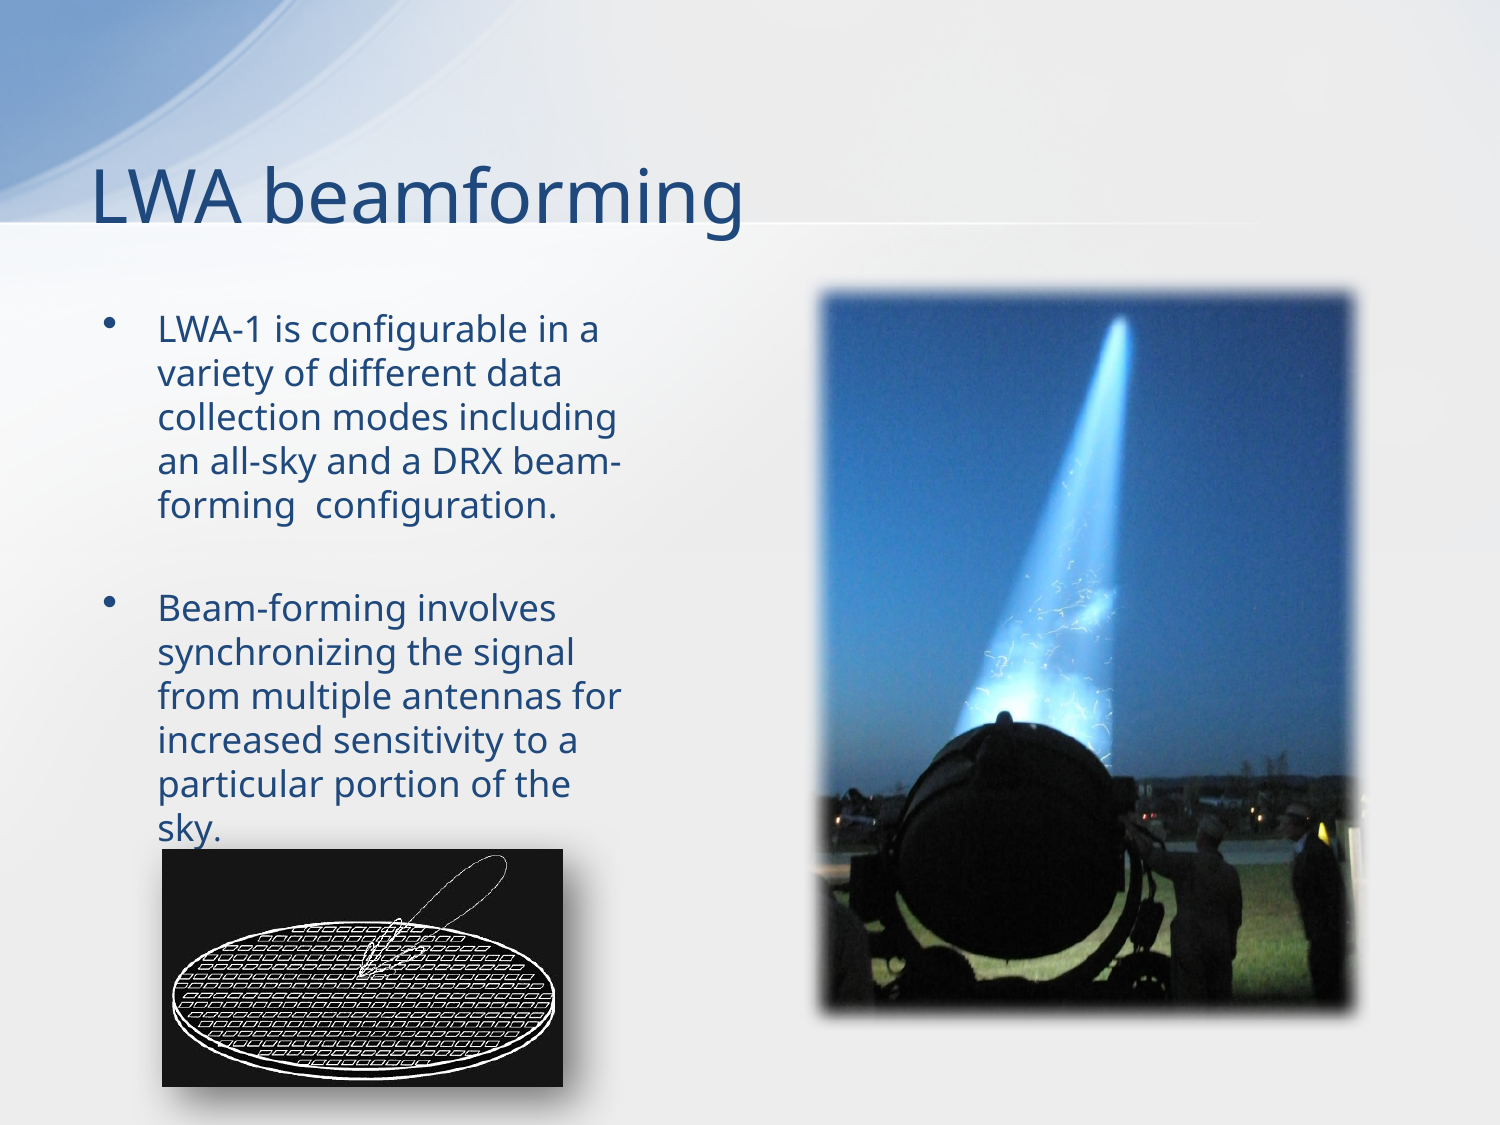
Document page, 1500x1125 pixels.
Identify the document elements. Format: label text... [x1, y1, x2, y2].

list LWA-1 is configurable in a variety of different data collection modes including an all-sky and a DRX beam- forming configuration. Beam-forming involves synchronizing the signal from multiple antennas for increased sensitivity to a particular portion of the sky. [87, 298, 638, 863]
title LWA beamforming [75, 58, 1425, 247]
picture [0, 0, 1500, 1125]
